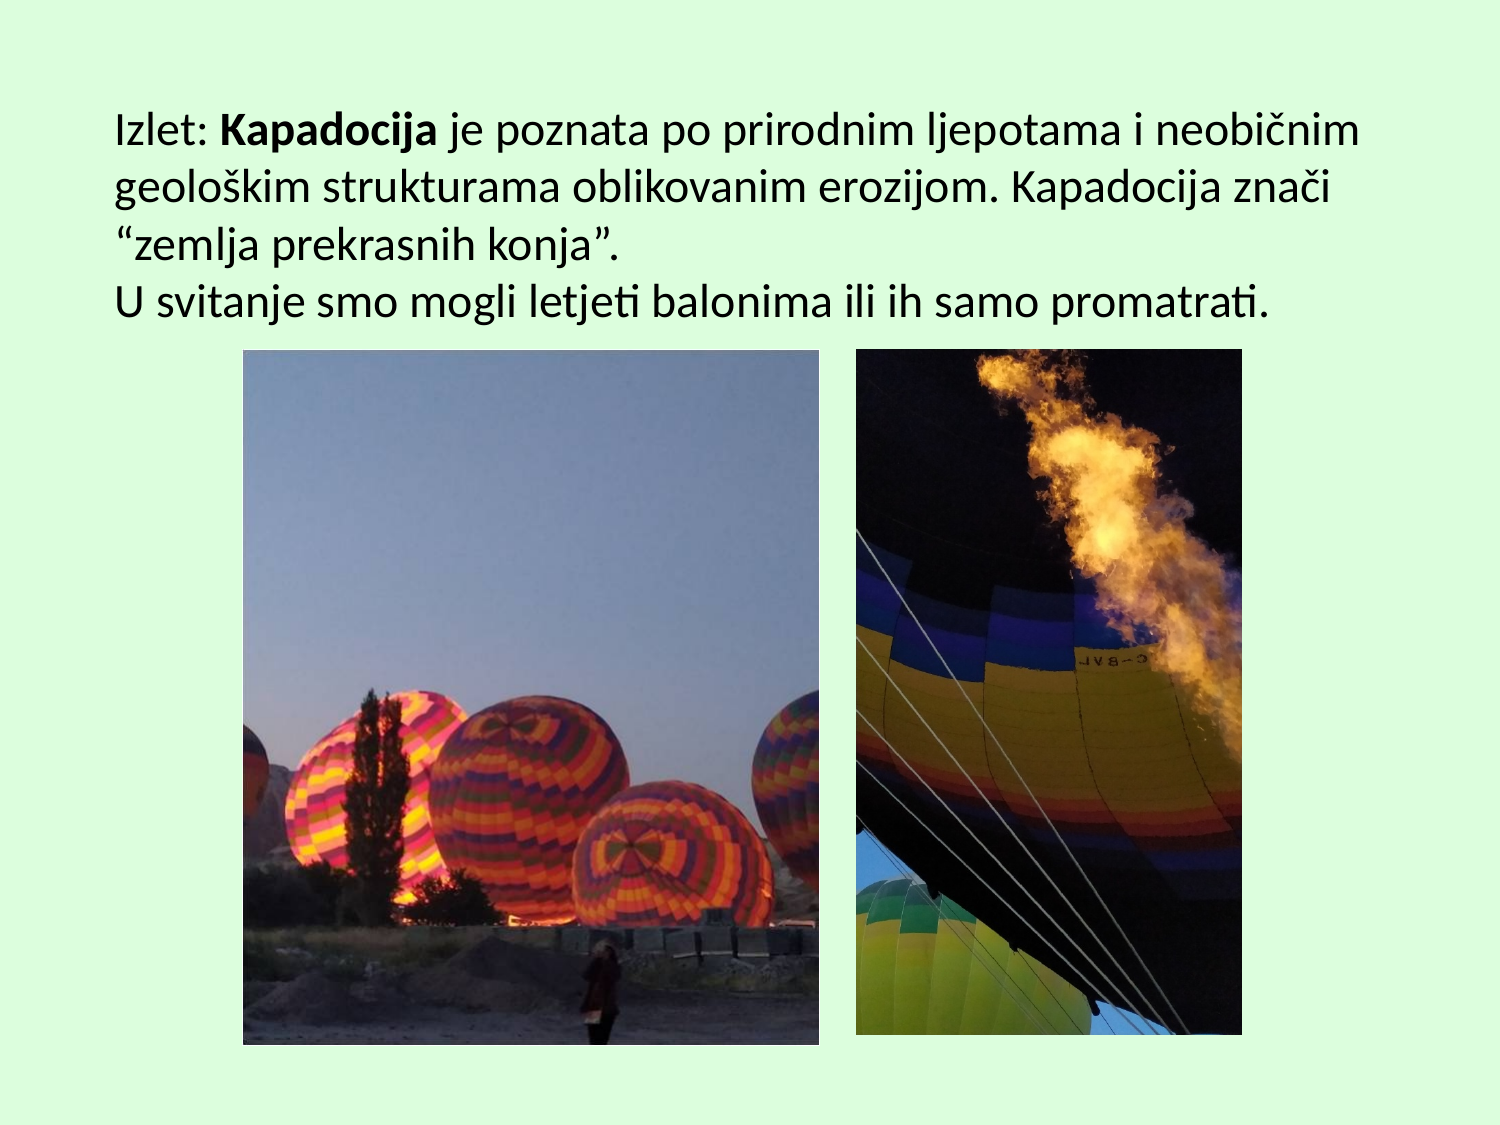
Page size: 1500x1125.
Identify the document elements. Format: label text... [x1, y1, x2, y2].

picture [855, 349, 1242, 1036]
picture [241, 349, 820, 1047]
text_box Izlet: Kapadocija je poznata po prirodnim ljepotama i neobičnim geološkim strukturama oblikovanim erozijom. Kapadocija znači “zemlja prekrasnih konja”. U svitanje smo mogli letjeti balonima ili ih samo promatrati. [100, 89, 1400, 335]
